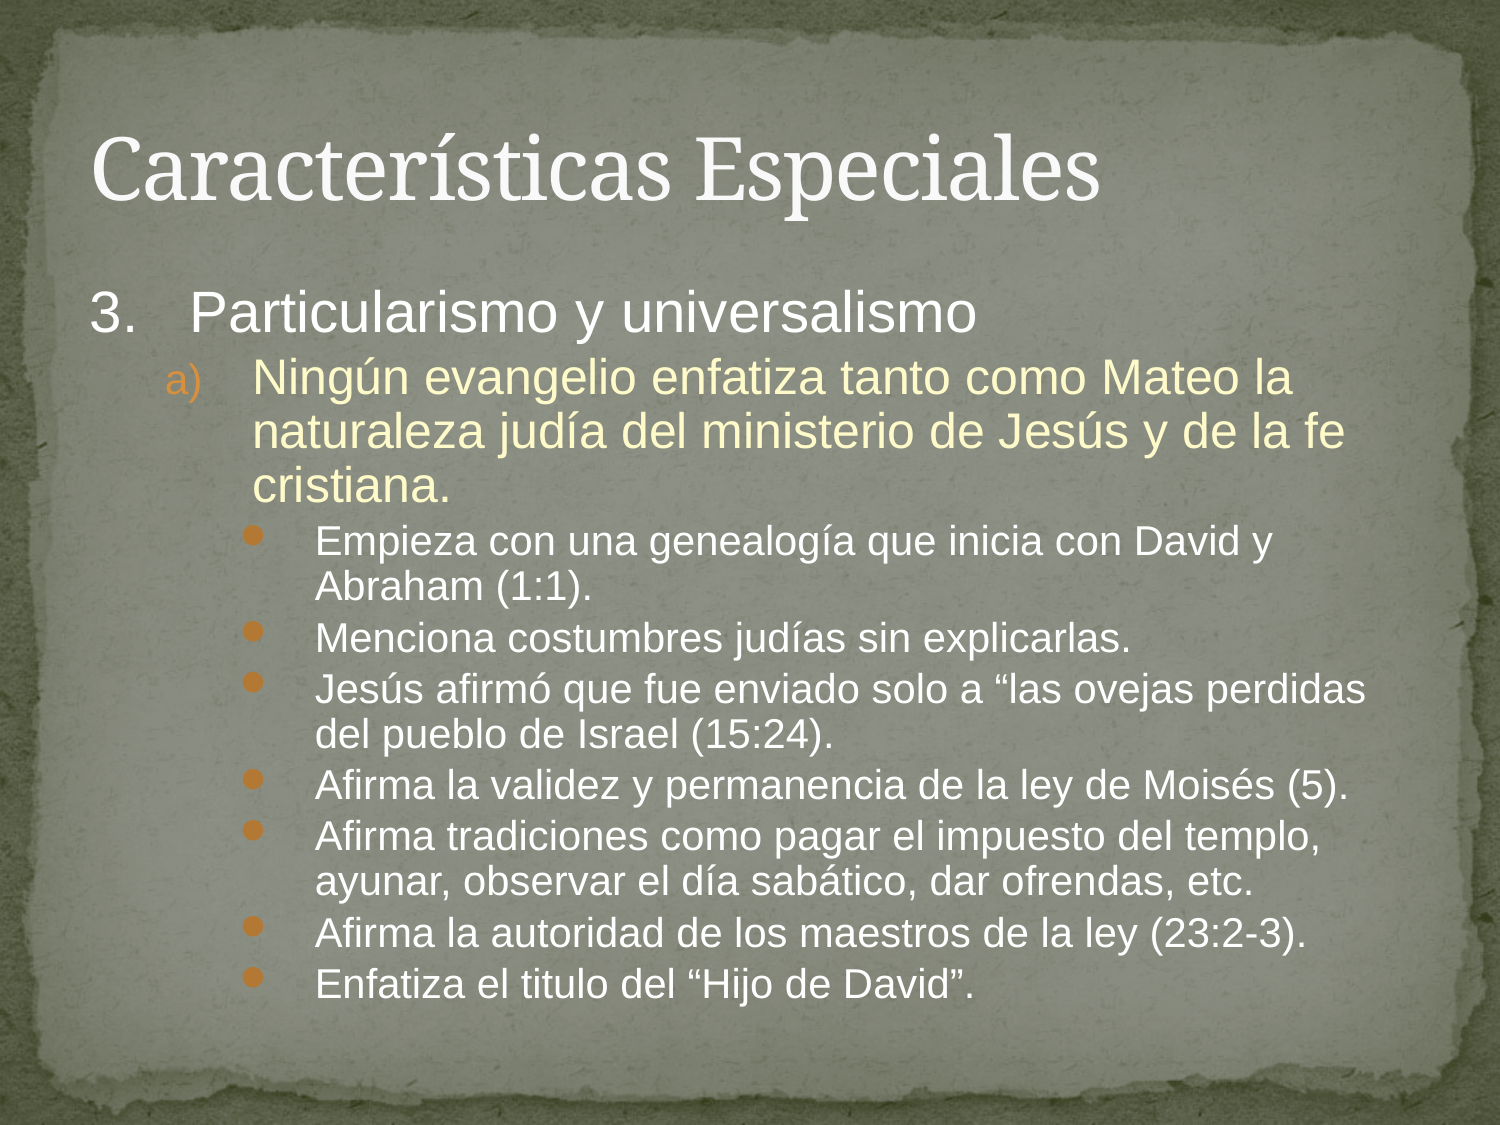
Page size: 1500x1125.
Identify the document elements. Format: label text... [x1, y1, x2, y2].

title Características Especiales [74, 24, 1425, 225]
list 3. Particularismo y universalismo Ningún evangelio enfatiza tanto como Mateo la naturaleza judía del ministerio de Jesús y de la fe cristiana. Empieza con una genealogía que inicia con David y Abraham (1:1). Menciona costumbres judías sin explicarlas. Jesús afirmó que fue enviado solo a “las ovejas perdidas del pueblo de Israel (15:24). Afirma la validez y permanencia de la ley de Moisés (5). Afirma tradiciones como pagar el impuesto del templo, ayunar, observar el día sabático, dar ofrendas, etc. Afirma la autoridad de los maestros de la ley (23:2-3). Enfatiza el titulo del “Hijo de David”. [75, 275, 1438, 1088]
